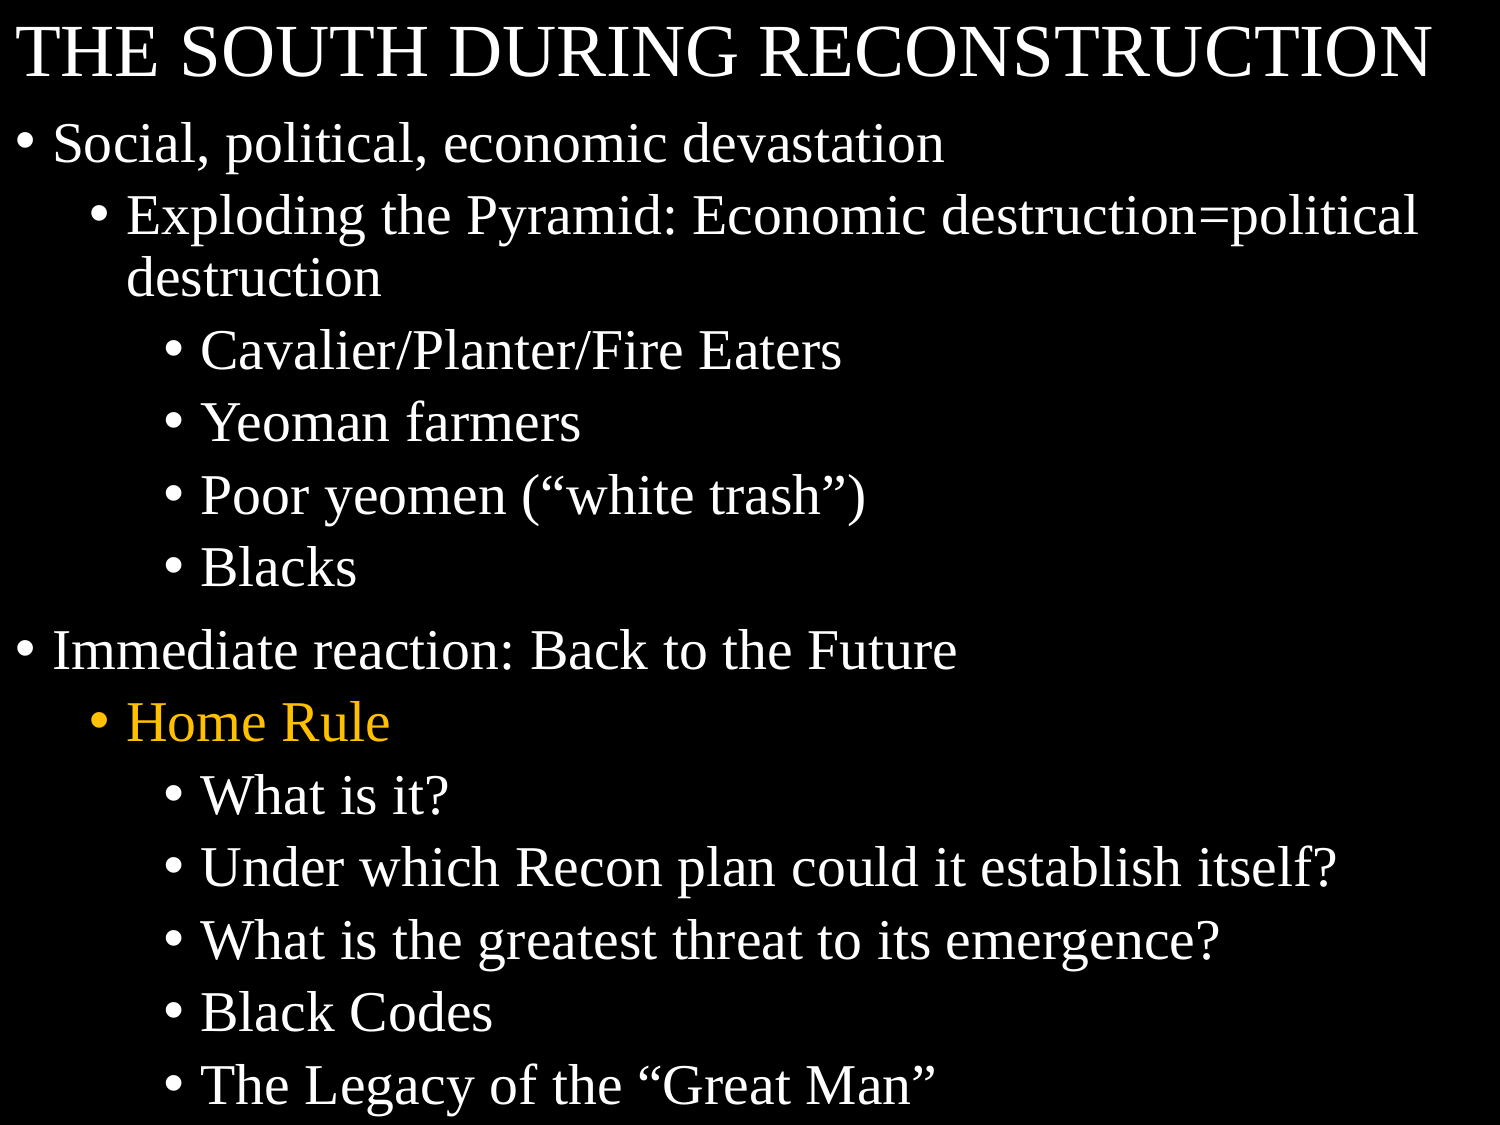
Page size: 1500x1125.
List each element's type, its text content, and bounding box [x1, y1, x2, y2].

title THE SOUTH DURING RECONSTRUCTION [0, 0, 1500, 104]
list Social, political, economic devastation Exploding the Pyramid: Economic destruction=political destruction Cavalier/Planter/Fire Eaters Yeoman farmers Poor yeomen (“white trash”) Blacks Immediate reaction: Back to the Future Home Rule What is it? Under which Recon plan could it establish itself? What is the greatest threat to its emergence? Black Codes The Legacy of the “Great Man” [0, 104, 1500, 1125]
